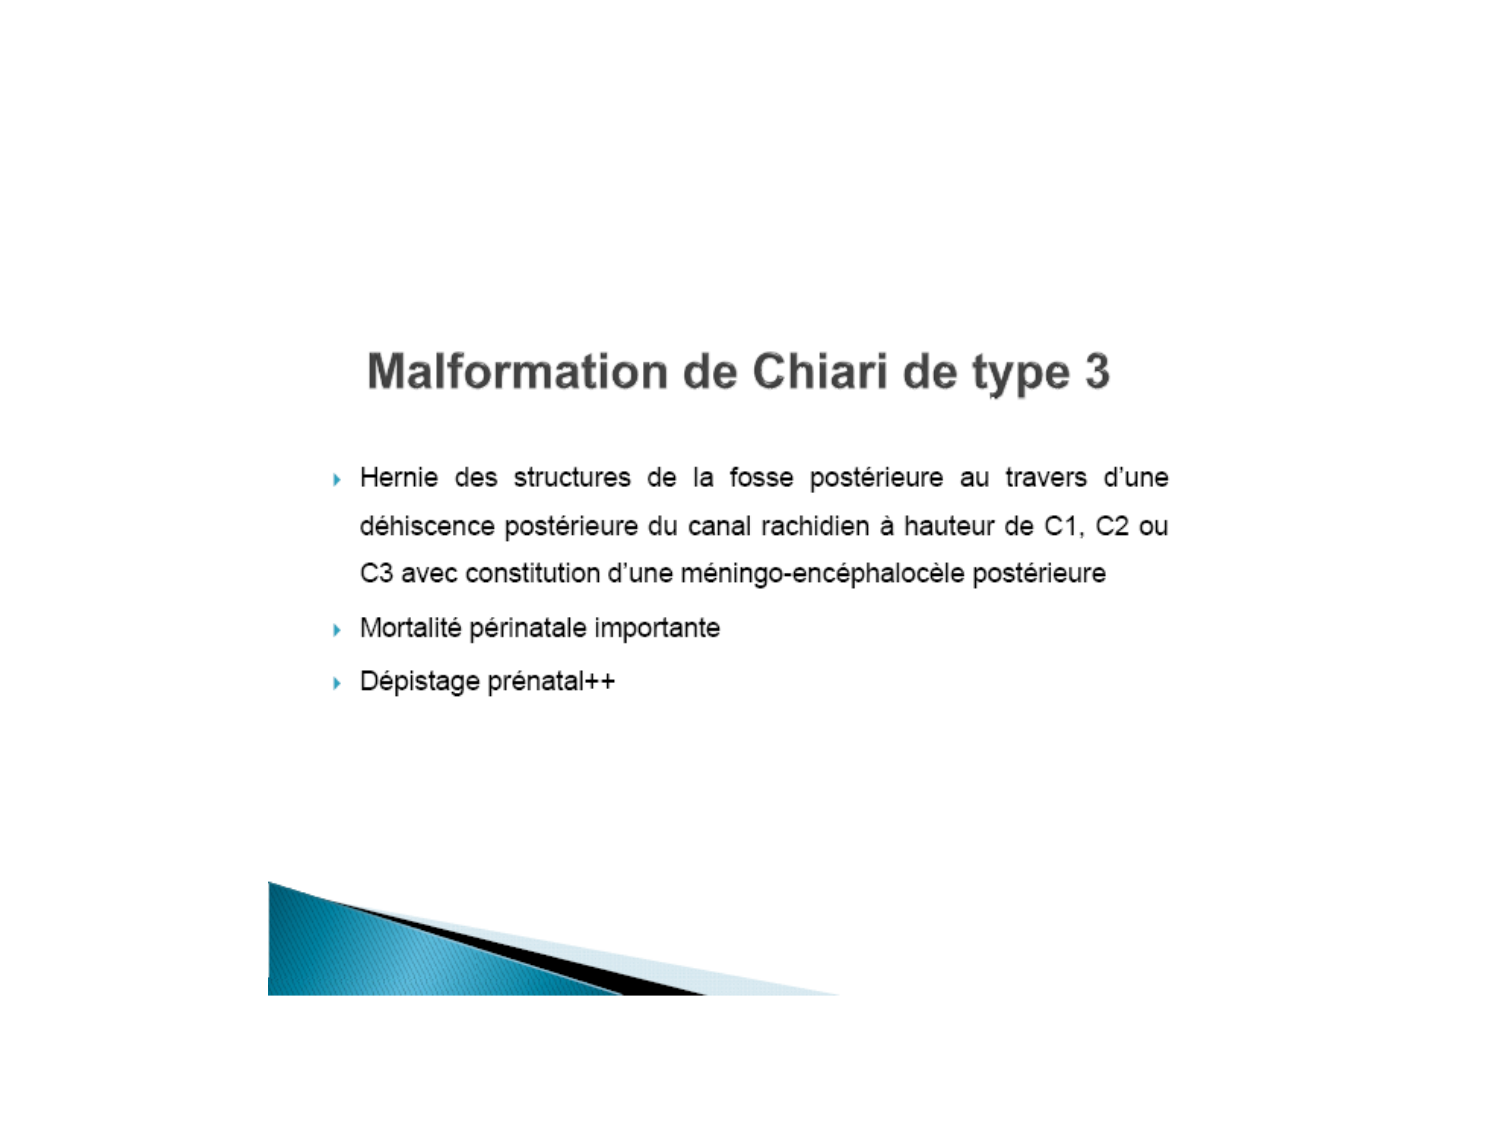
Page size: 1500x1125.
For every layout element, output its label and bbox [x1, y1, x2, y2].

list [268, 262, 1232, 1006]
